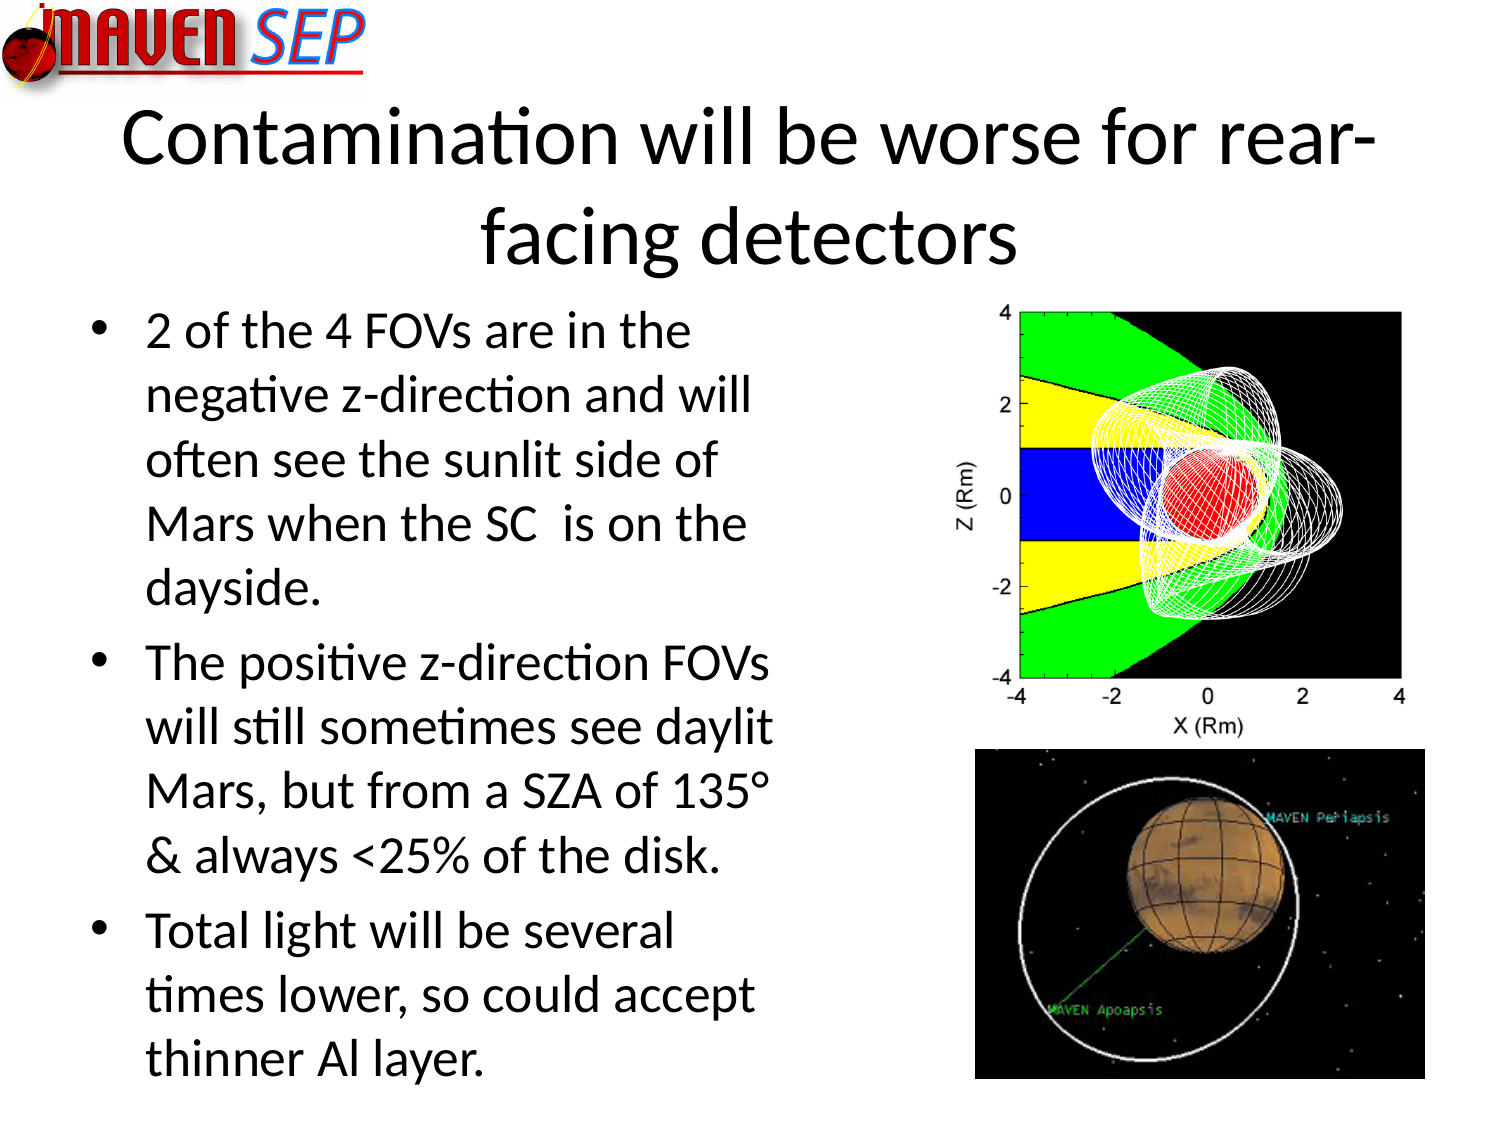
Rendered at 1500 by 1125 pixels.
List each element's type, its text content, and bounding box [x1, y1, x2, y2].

picture [937, 287, 1426, 750]
title Contamination will be worse for rear-facing detectors [75, 87, 1425, 275]
list 2 of the 4 FOVs are in the negative z-direction and will often see the sunlit side of Mars when the SC is on the dayside. The positive z-direction FOVs will still sometimes see daylit Mars, but from a SZA of 135° & always <25% of the disk. Total light will be several times lower, so could accept thinner Al layer. [75, 287, 813, 1100]
picture [0, 0, 369, 100]
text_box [974, 757, 1426, 1079]
